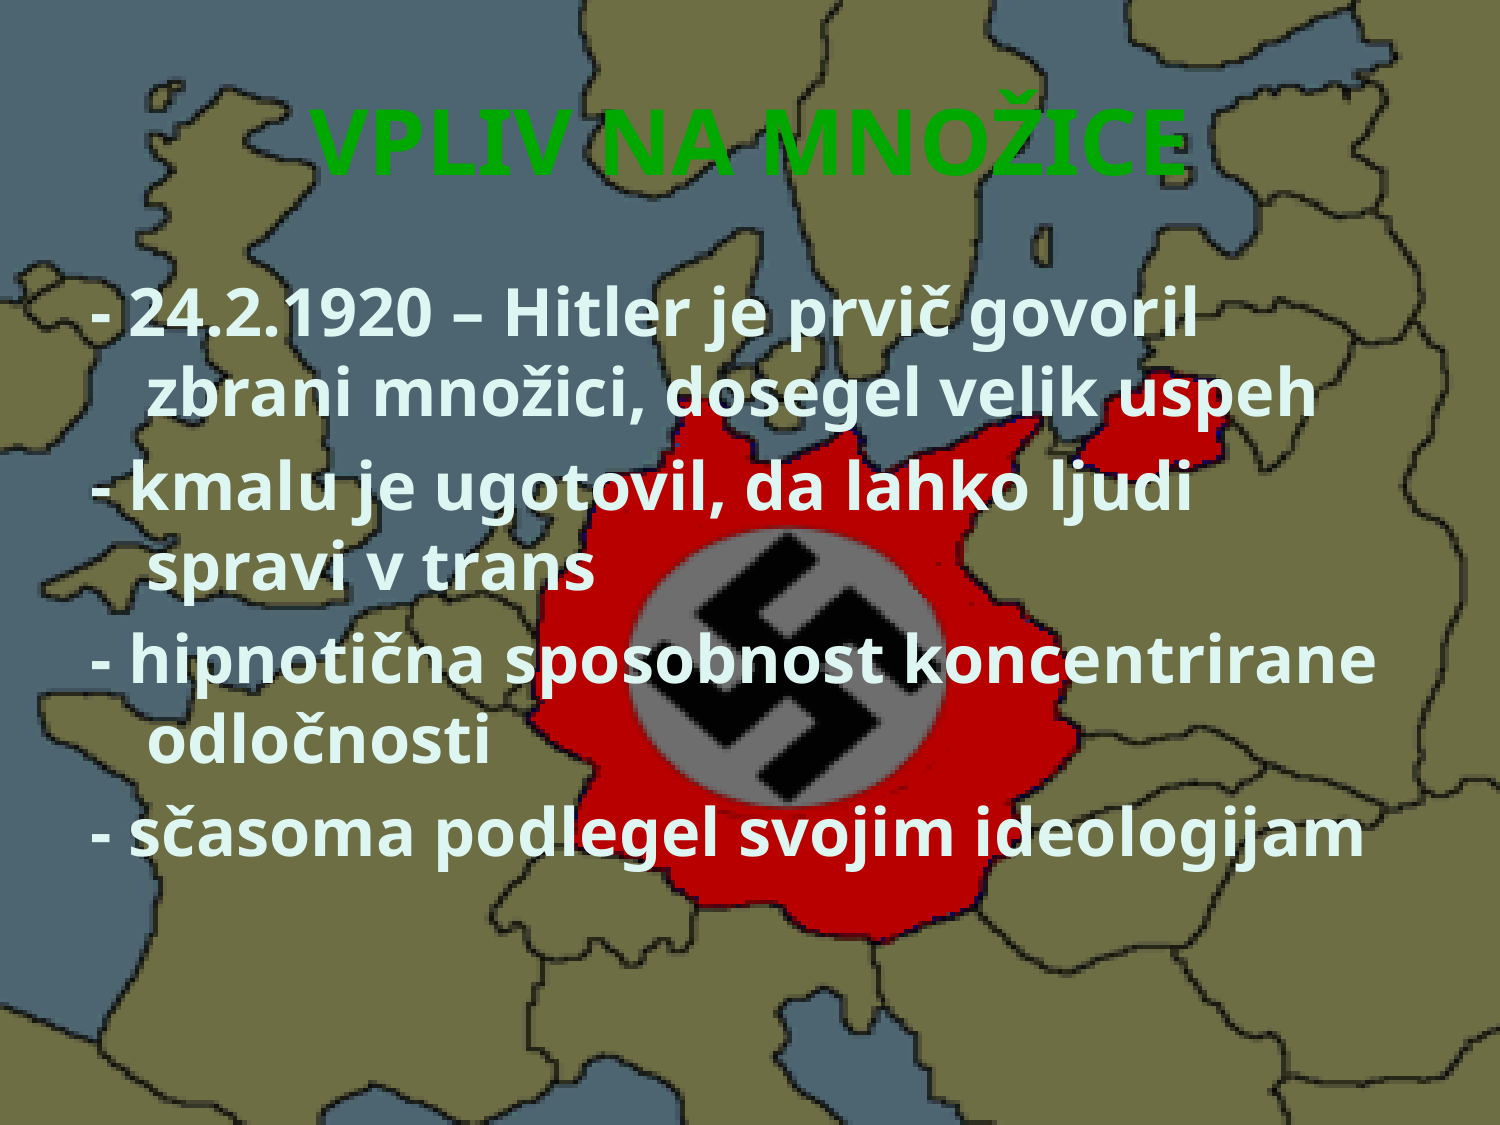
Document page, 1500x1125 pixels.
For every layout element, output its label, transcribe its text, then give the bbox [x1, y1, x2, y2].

list - 24.2.1920 – Hitler je prvič govoril zbrani množici, dosegel velik uspeh - kmalu je ugotovil, da lahko ljudi spravi v trans - hipnotična sposobnost koncentrirane odločnosti - sčasoma podlegel svojim ideologijam [75, 262, 1425, 1005]
picture [0, 0, 1500, 1125]
title VPLIV NA MNOŽICE [75, 45, 1425, 233]
